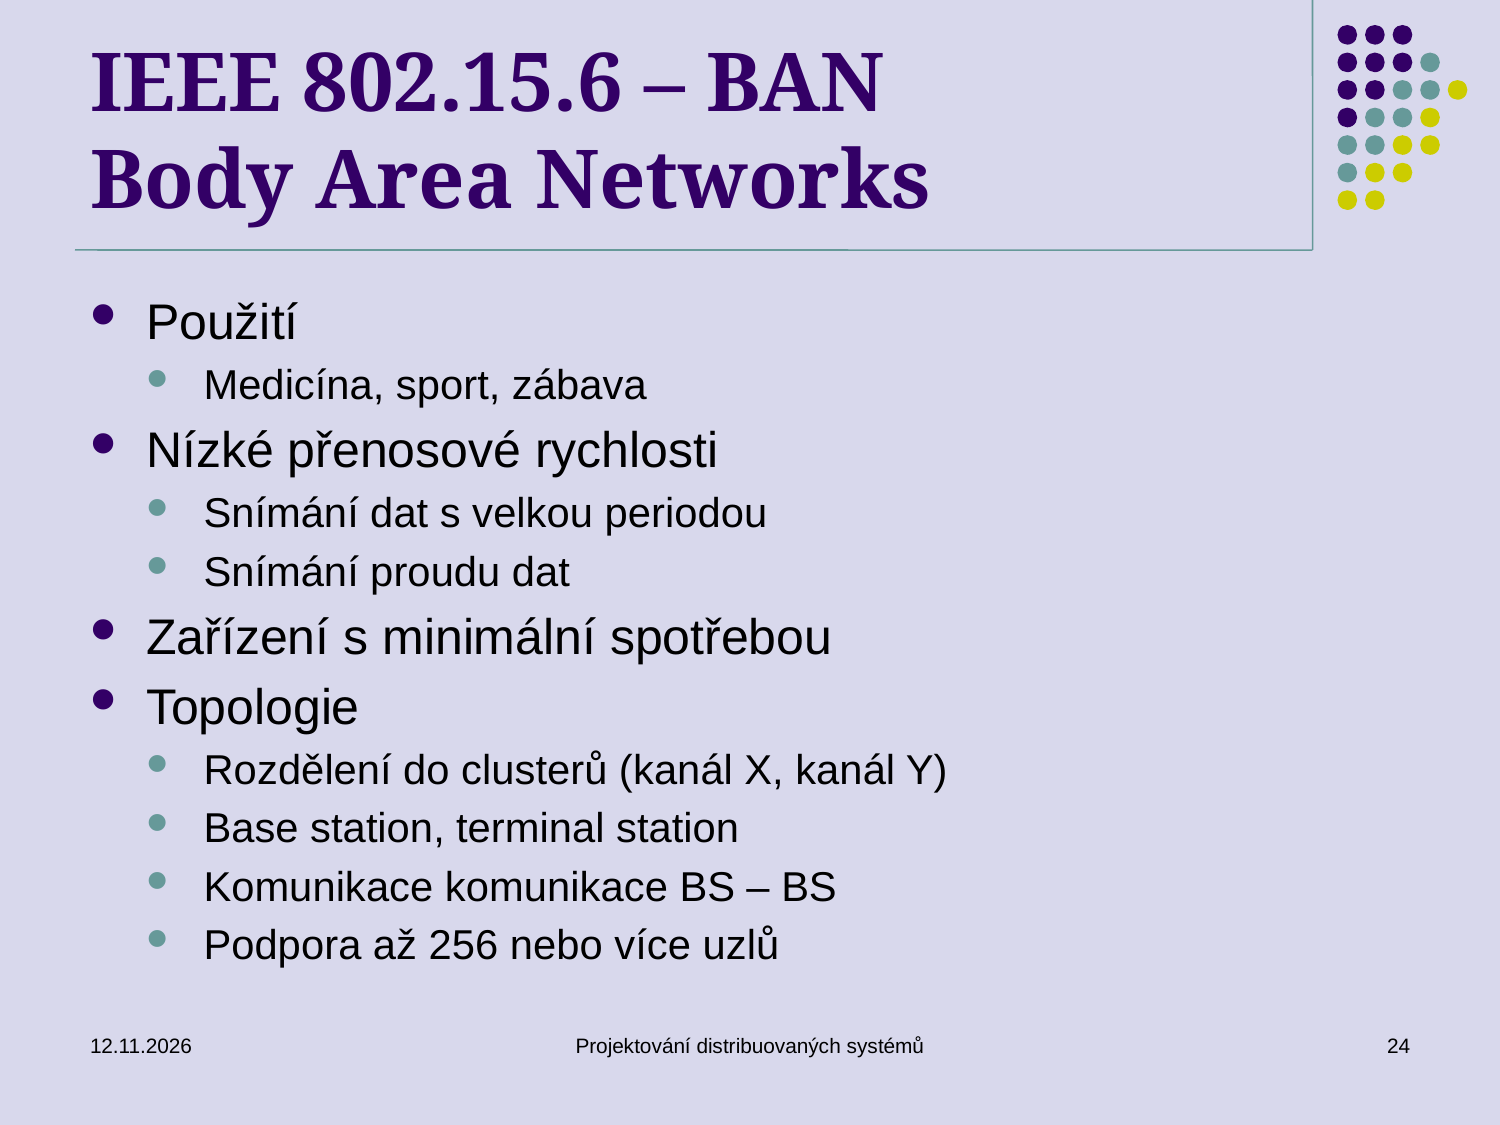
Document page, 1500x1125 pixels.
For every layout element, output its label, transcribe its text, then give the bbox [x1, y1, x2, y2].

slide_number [75, 1025, 425, 1100]
list Použití Medicína, sport, zábava Nízké přenosové rychlosti Snímání dat s velkou periodou Snímání proudu dat Zařízení s minimální spotřebou Topologie Rozdělení do clusterů (kanál X, kanál Y) Base station, terminal station Komunikace komunikace BS – BS Podpora až 256 nebo více uzlů [75, 282, 1425, 1006]
slide_number 24 [1074, 1025, 1425, 1100]
title IEEE 802.15.6 – BAN Body Area Networks [75, 20, 1313, 233]
footer Projektování distribuovaných systémů [512, 1025, 988, 1100]
